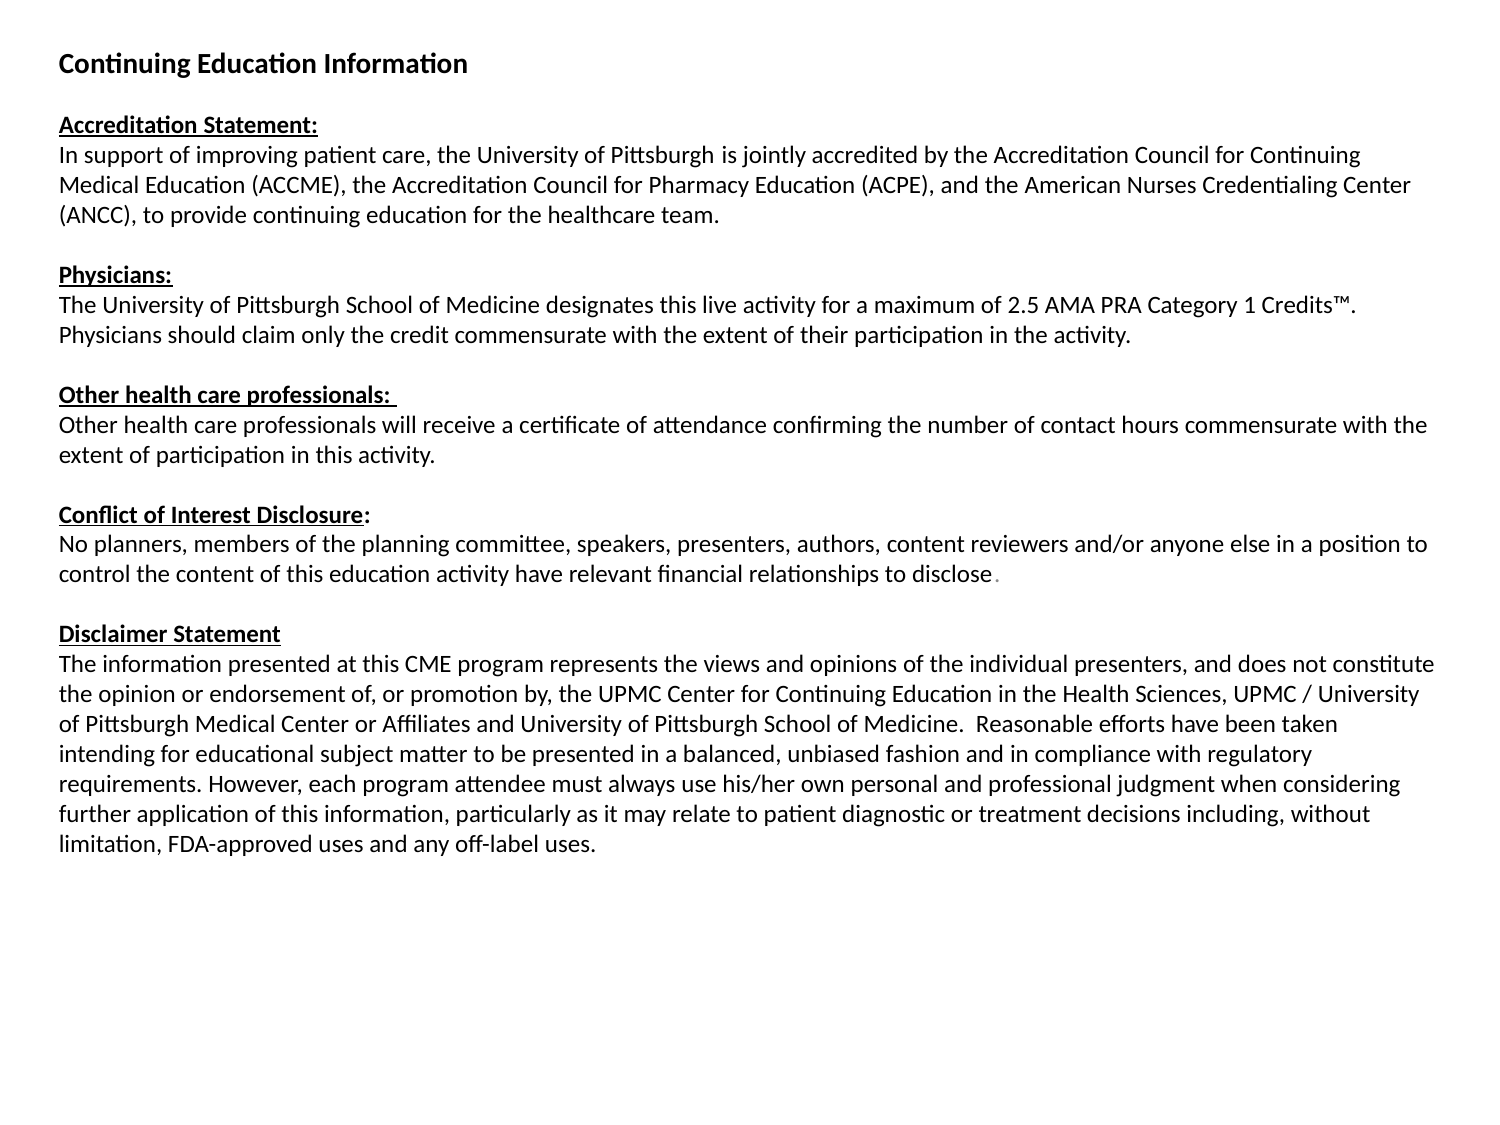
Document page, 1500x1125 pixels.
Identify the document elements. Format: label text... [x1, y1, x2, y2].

subtitle Continuing Education Information Accreditation Statement: In support of improving patient care, the University of Pittsburgh is jointly accredited by the Accreditation Council for Continuing Medical Education (ACCME), the Accreditation Council for Pharmacy Education (ACPE), and the American Nurses Credentialing Center (ANCC), to provide continuing education for the healthcare team. Physicians: The University of Pittsburgh School of Medicine designates this live activity for a maximum of 2.5 AMA PRA Category 1 Credits™. Physicians should claim only the credit commensurate with the extent of their participation in the activity. Other health care professionals: Other health care professionals will receive a certificate of attendance confirming the number of contact hours commensurate with the extent of participation in this activity. Conflict of Interest Disclosure: No planners, members of the planning committee, speakers, presenters, authors, content reviewers and/or anyone else in a position to control the content of this education activity have relevant financial relationships to disclose. Disclaimer Statement The information presented at this CME program represents the views and opinions of the individual presenters, and does not constitute the opinion or endorsement of, or promotion by, the UPMC Center for Continuing Education in the Health Sciences, UPMC / University of Pittsburgh Medical Center or Affiliates and University of Pittsburgh School of Medicine. Reasonable efforts have been taken intending for educational subject matter to be presented in a balanced, unbiased fashion and in compliance with regulatory requirements. However, each program attendee must always use his/her own personal and professional judgment when considering further application of this information, particularly as it may relate to patient diagnostic or treatment decisions including, without limitation, FDA-approved uses and any off-label uses. [43, 36, 1457, 1089]
